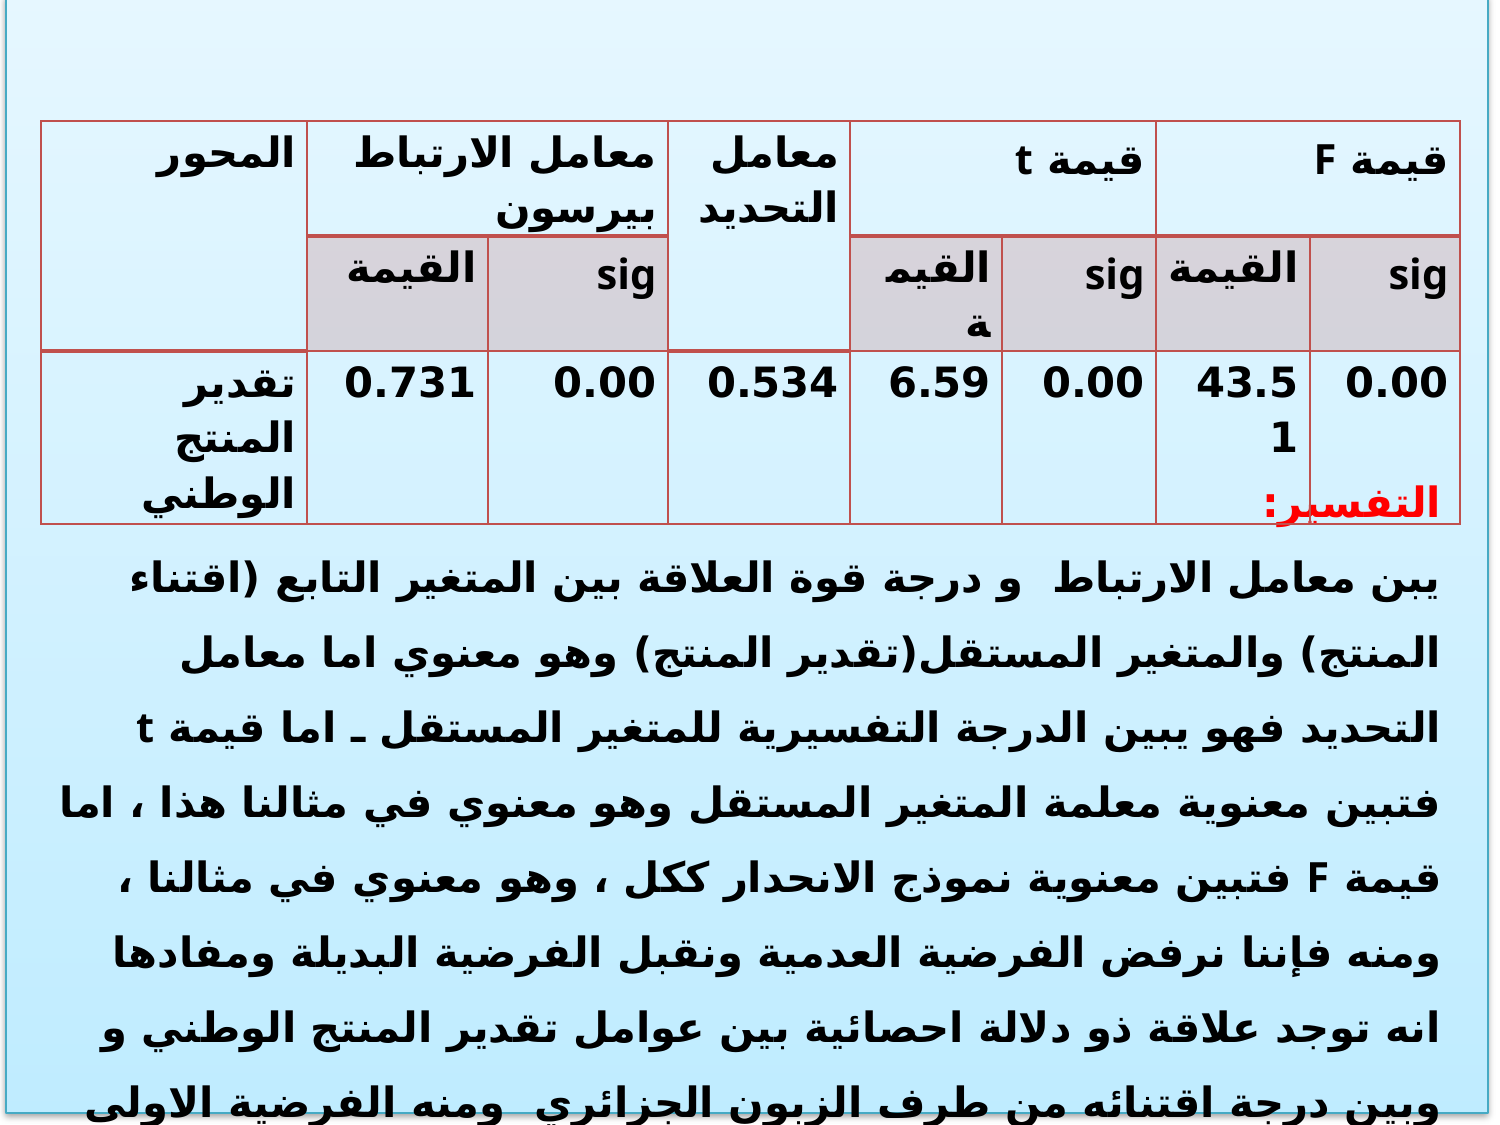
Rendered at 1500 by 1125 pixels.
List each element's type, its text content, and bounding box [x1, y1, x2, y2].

text_box [5, 0, 1489, 1114]
text_box التفسير: يبن معامل الارتباط و درجة قوة العلاقة بين المتغير التابع (اقتناء المنتج) والمتغير المستقل(تقدير المنتج) وهو معنوي اما معامل التحديد فهو يبين الدرجة التفسيرية للمتغير المستقل ـ اما قيمة t فتبين معنوية معلمة المتغير المستقل وهو معنوي في مثالنا هذا ، اما قيمة F فتبين معنوية نموذج الانحدار ككل ، وهو معنوي في مثالنا ، ومنه فإننا نرفض الفرضية العدمية ونقبل الفرضية البديلة ومفادها انه توجد علاقة ذو دلالة احصائية بين عوامل تقدير المنتج الوطني و وبين درجة اقتنائه من طرف الزبون الجزائري ومنه الفرضية الاولى فرضية صحيحة, [37, 468, 1457, 1125]
